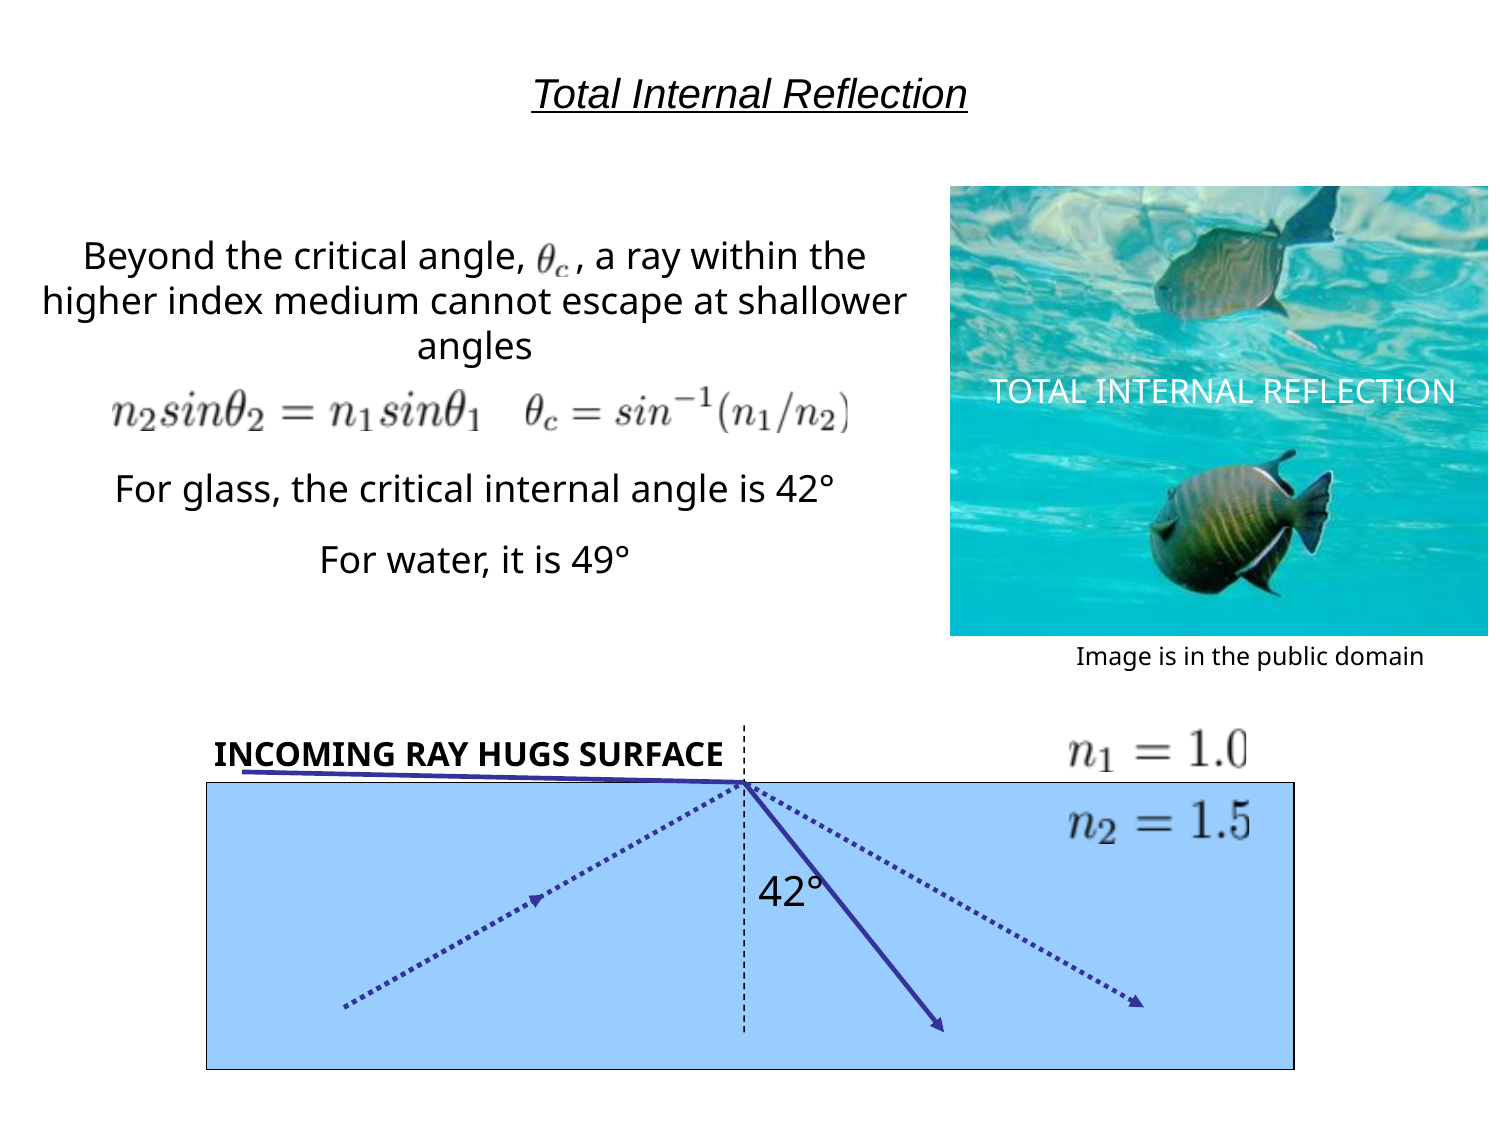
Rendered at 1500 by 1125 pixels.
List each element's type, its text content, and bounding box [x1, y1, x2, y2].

picture [1068, 727, 1247, 772]
text_box [206, 782, 1295, 1070]
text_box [343, 782, 1145, 1008]
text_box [241, 771, 945, 1033]
picture [537, 243, 569, 277]
text_box Image is in the public domain [1061, 644, 1440, 679]
picture [949, 186, 1488, 637]
text_box INCOMING RAY HUGS SURFACE [199, 726, 740, 781]
picture [111, 389, 479, 431]
text_box Total Internal Reflection [377, 60, 1122, 124]
picture [1068, 798, 1250, 844]
picture [525, 385, 848, 433]
text_box Beyond the critical angle, , a ray within the higher index medium cannot escape at shallower angles For glass, the critical internal angle is 42° For water, it is 49° [12, 224, 938, 733]
